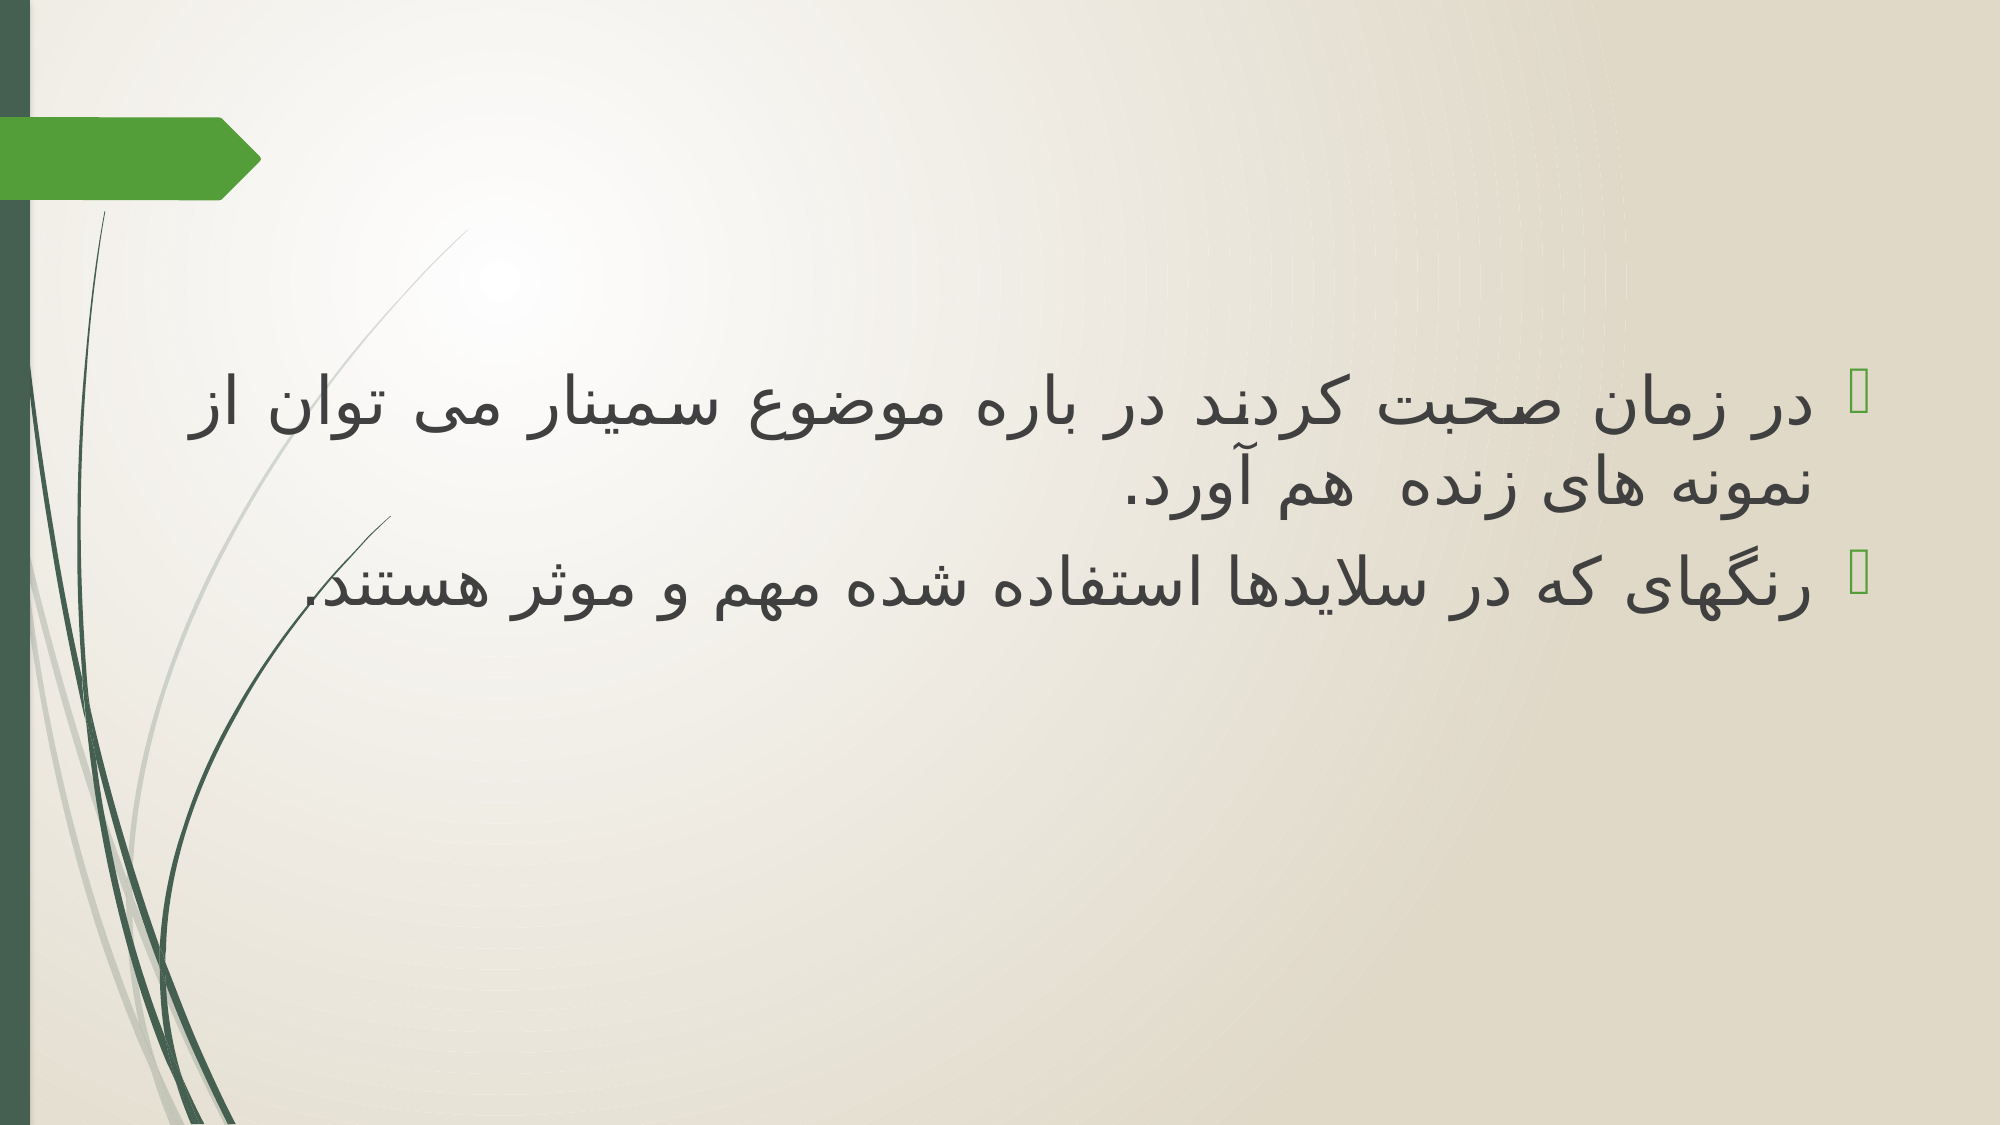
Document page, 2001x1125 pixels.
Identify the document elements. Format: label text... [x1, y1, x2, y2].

list در زمان صحبت کردند در باره موضوع سمینار می توان از نمونه های زنده هم آورد. رنگهای که در سلایدها استفاده شده مهم و موثر هستند. [170, 350, 1888, 790]
